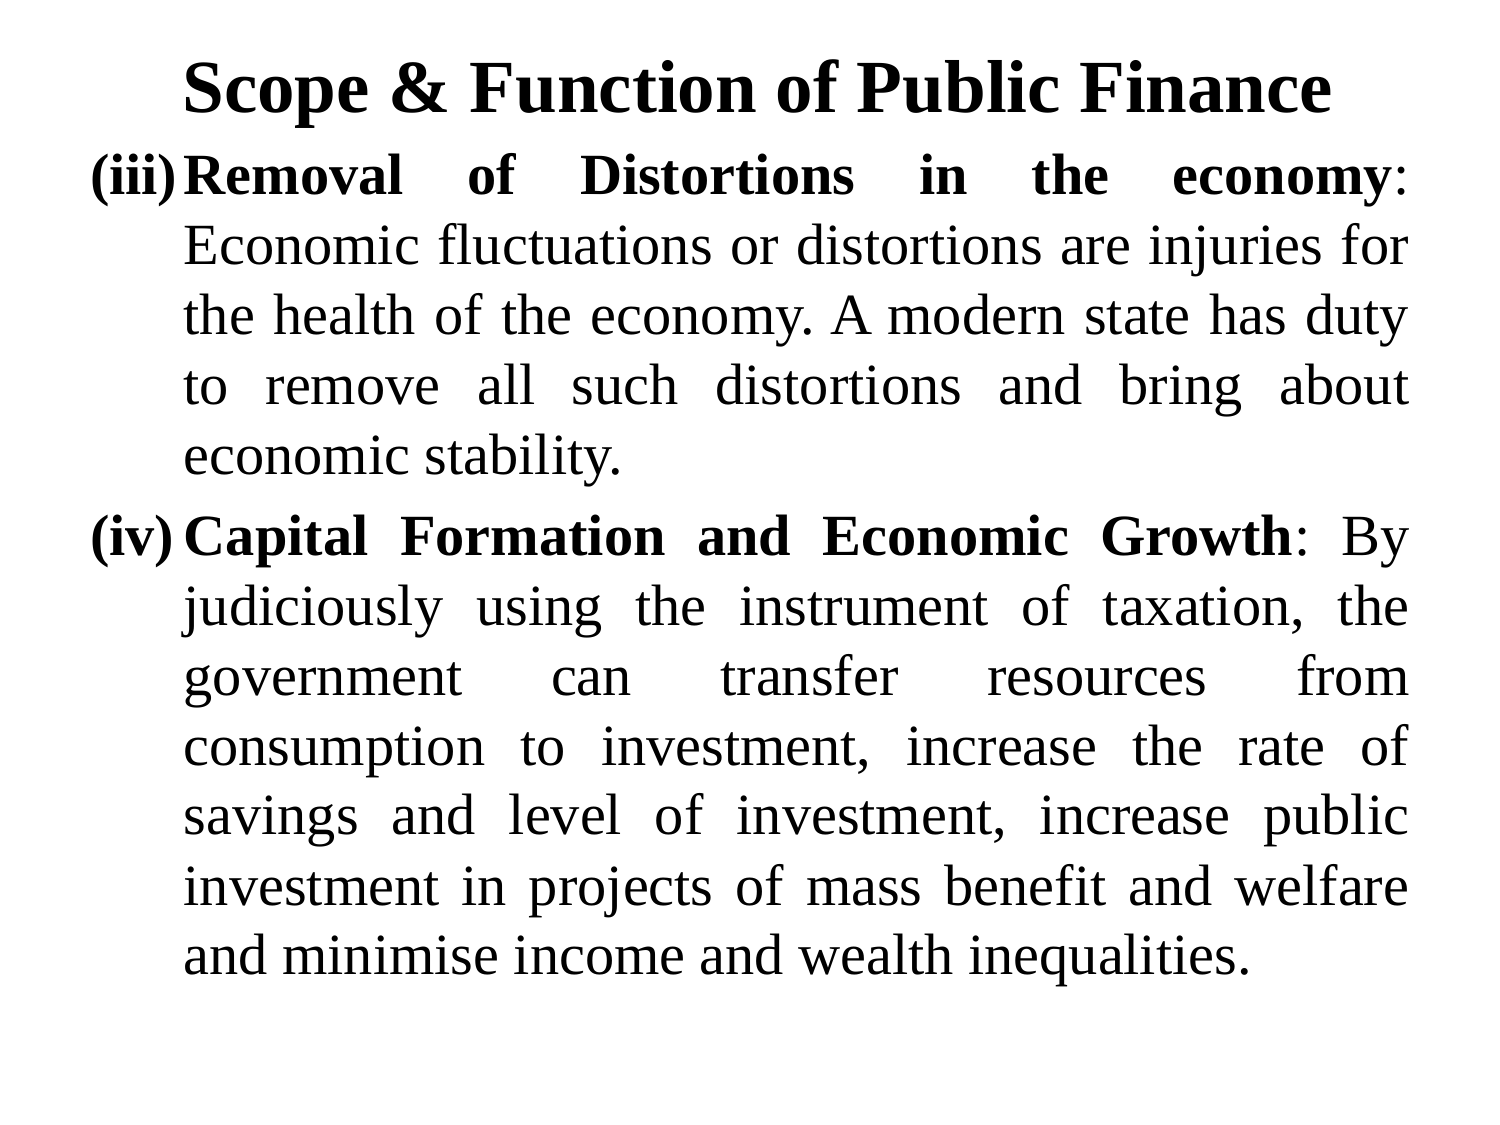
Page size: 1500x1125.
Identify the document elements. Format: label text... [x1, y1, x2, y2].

title Scope & Function of Public Finance [75, 23, 1425, 128]
list Removal of Distortions in the economy: Economic fluctuations or distortions are injuries for the health of the economy. A modern state has duty to remove all such distortions and bring about economic stability. Capital Formation and Economic Growth: By judiciously using the instrument of taxation, the government can transfer resources from consumption to investment, increase the rate of savings and level of investment, increase public investment in projects of mass benefit and welfare and minimise income and wealth inequalities. [75, 128, 1425, 1090]
